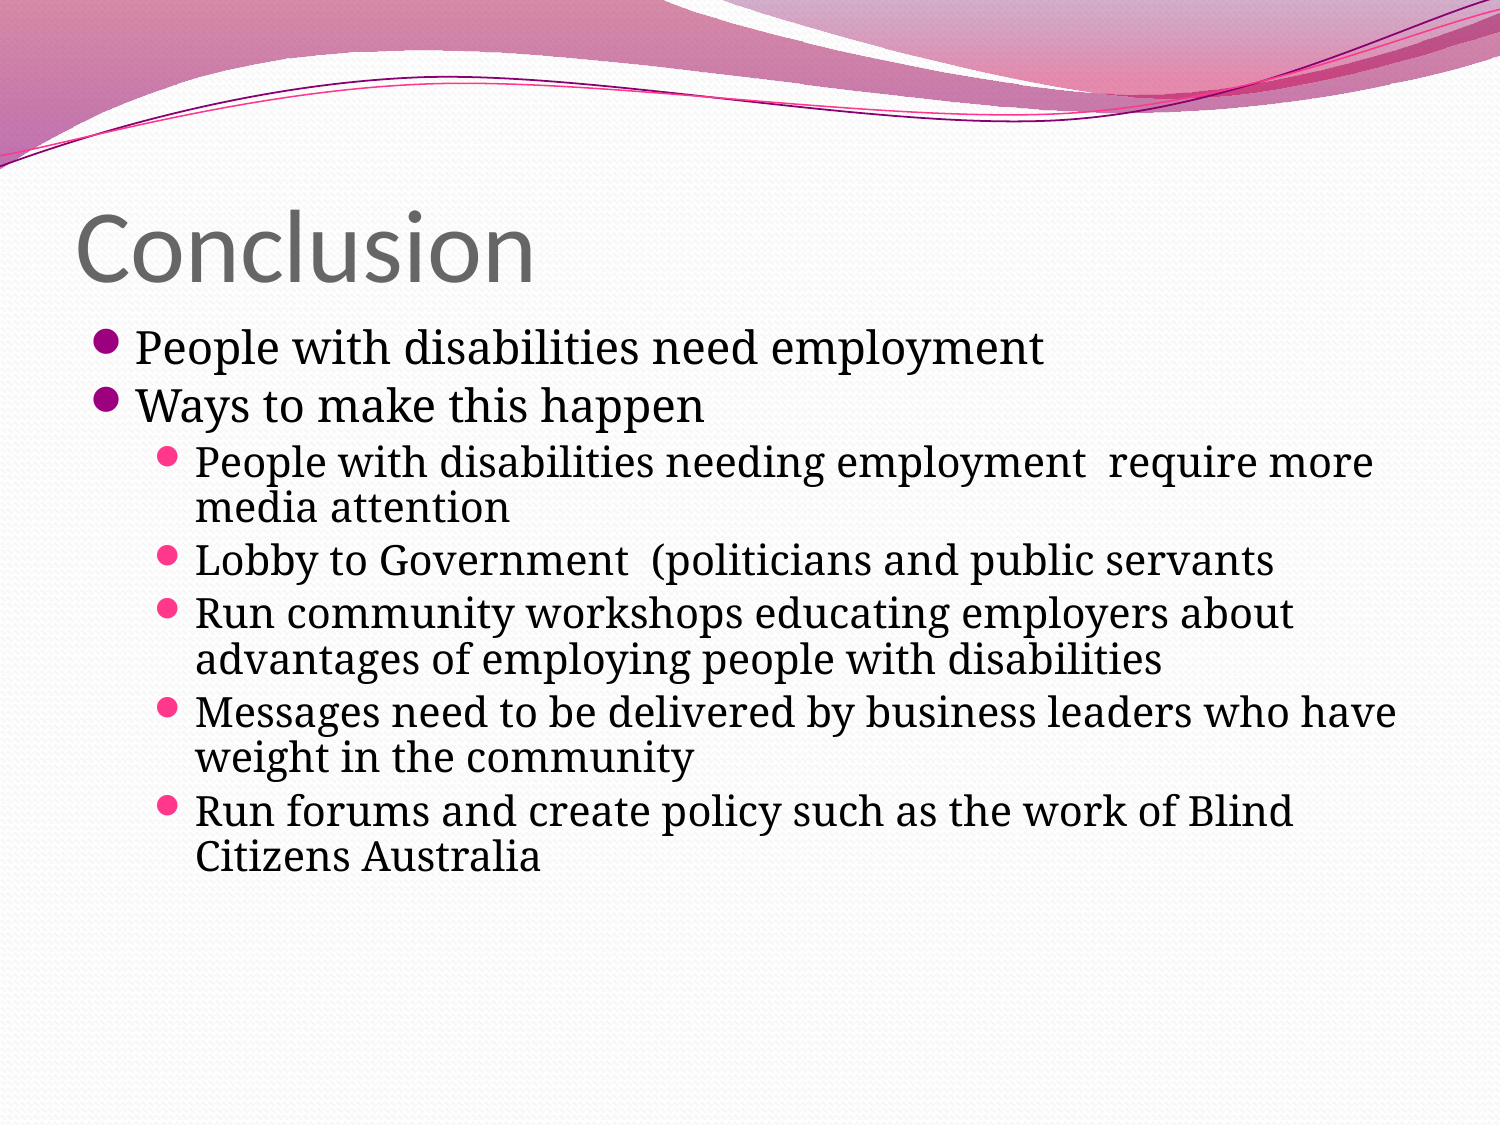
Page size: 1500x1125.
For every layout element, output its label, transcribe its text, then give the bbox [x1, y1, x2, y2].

title Conclusion [75, 115, 1425, 303]
list People with disabilities need employment Ways to make this happen People with disabilities needing employment require more media attention Lobby to Government (politicians and public servants Run community workshops educating employers about advantages of employing people with disabilities Messages need to be delivered by business leaders who have weight in the community Run forums and create policy such as the work of Blind Citizens Australia [75, 317, 1425, 1038]
